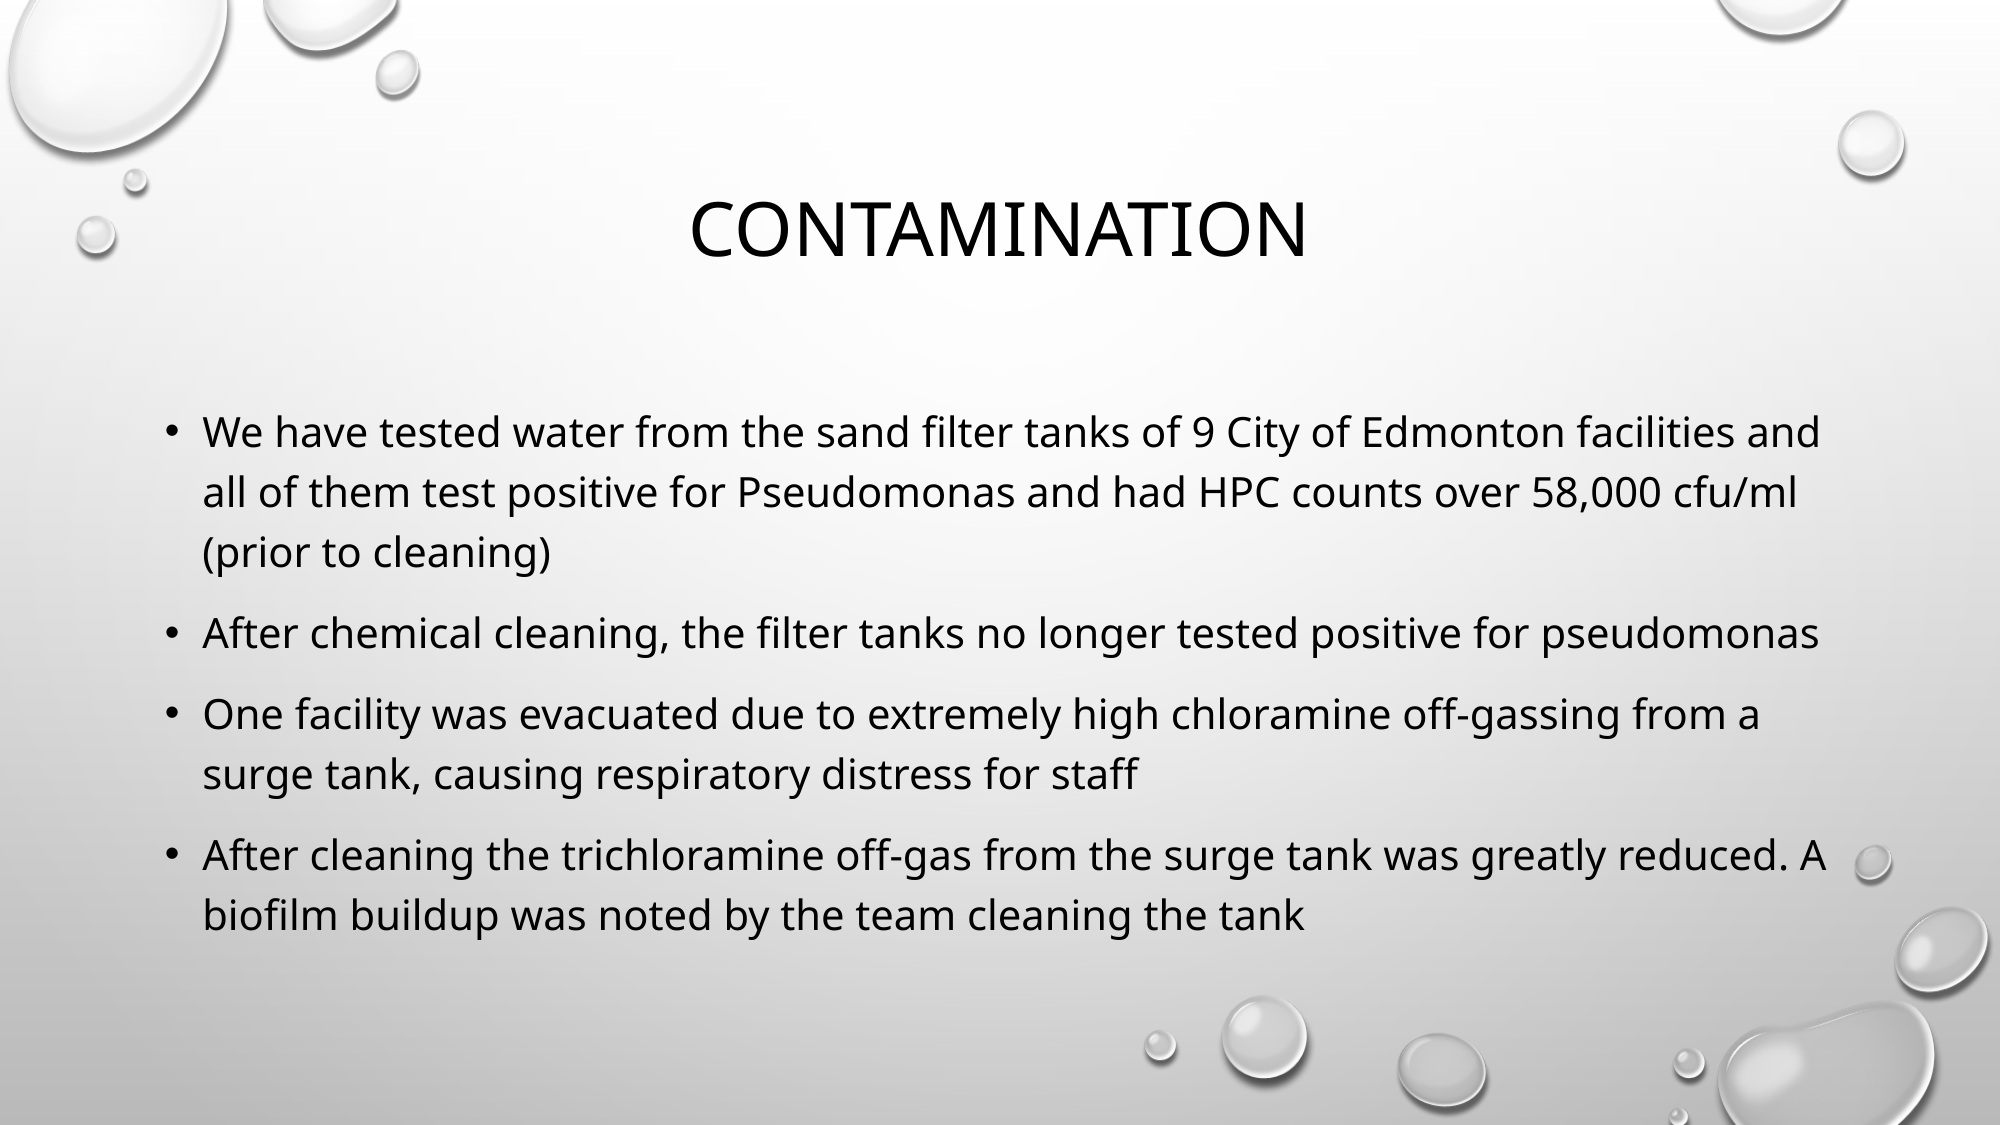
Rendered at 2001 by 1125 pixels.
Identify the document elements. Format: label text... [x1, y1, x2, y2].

title contamination [149, 101, 1851, 364]
list We have tested water from the sand filter tanks of 9 City of Edmonton facilities and all of them test positive for Pseudomonas and had HPC counts over 58,000 cfu/ml (prior to cleaning) After chemical cleaning, the filter tanks no longer tested positive for pseudomonas One facility was evacuated due to extremely high chloramine off-gassing from a surge tank, causing respiratory distress for staff After cleaning the trichloramine off-gas from the surge tank was greatly reduced. A biofilm buildup was noted by the team cleaning the tank [149, 388, 1850, 950]
picture [0, 0, 2000, 1125]
